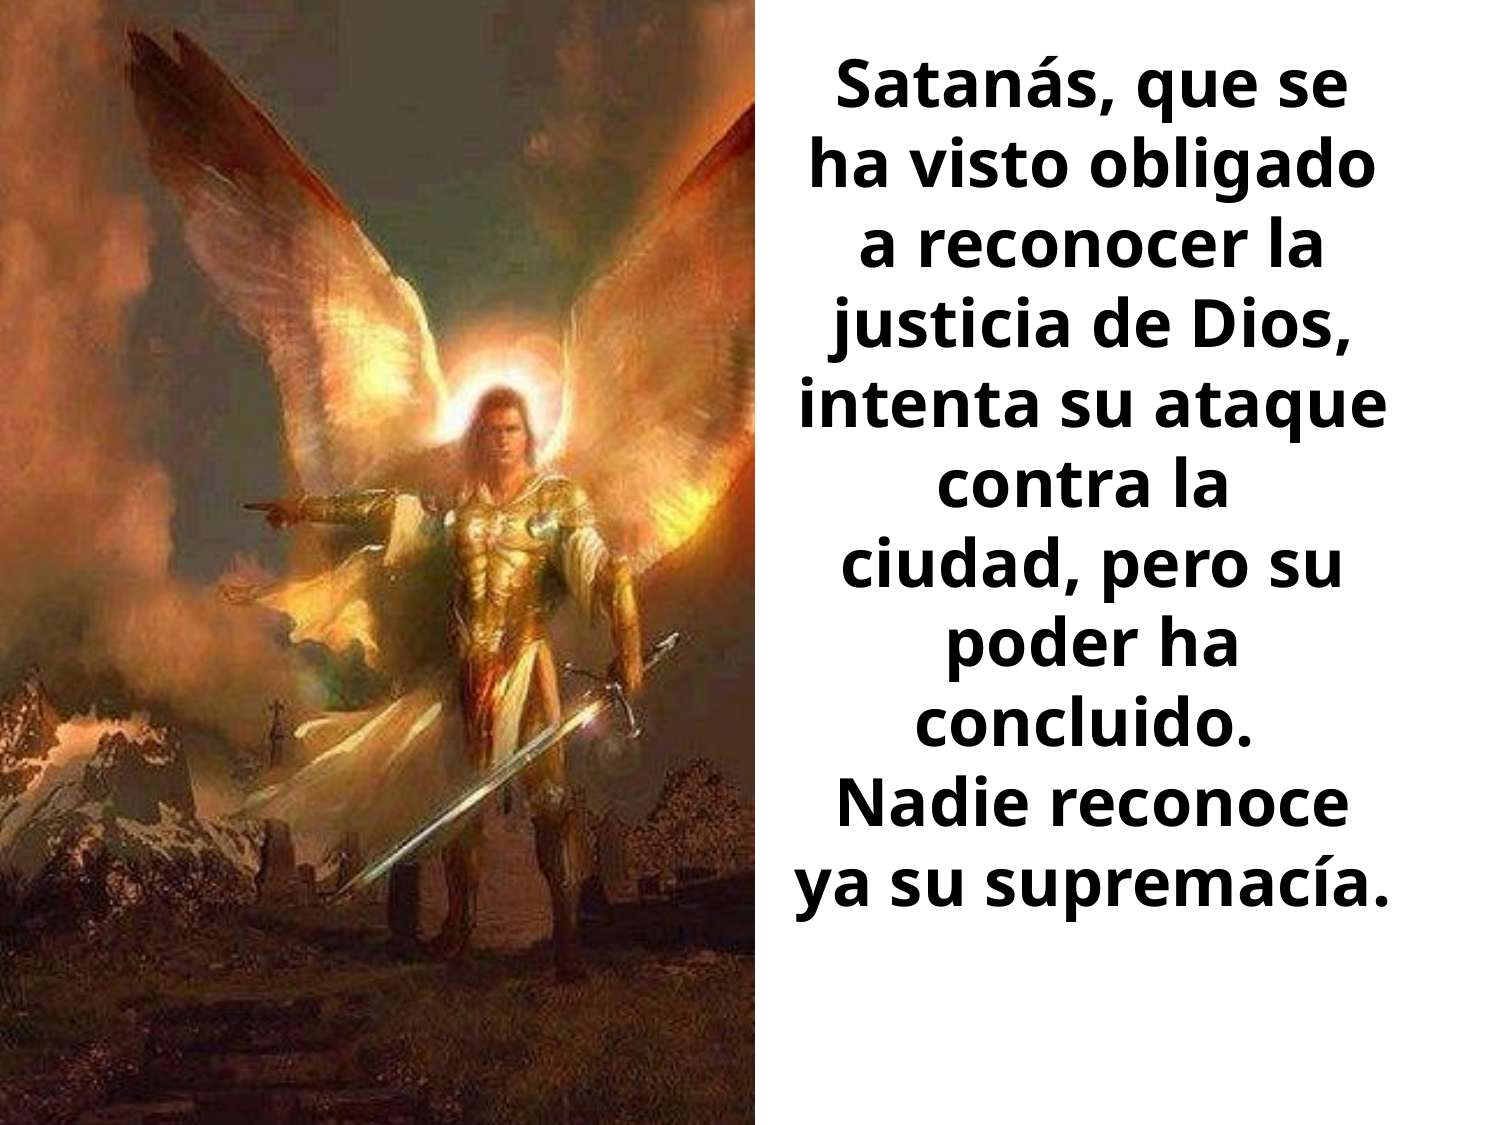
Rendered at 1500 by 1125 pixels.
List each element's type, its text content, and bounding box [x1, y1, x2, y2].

text_box Satanás, que se ha visto obligado a reconocer la justicia de Dios, intenta su ataque contra la ciudad, pero su poder ha concluido. Nadie reconoce ya su supremacía. [774, 33, 1412, 928]
picture [0, 0, 755, 1125]
